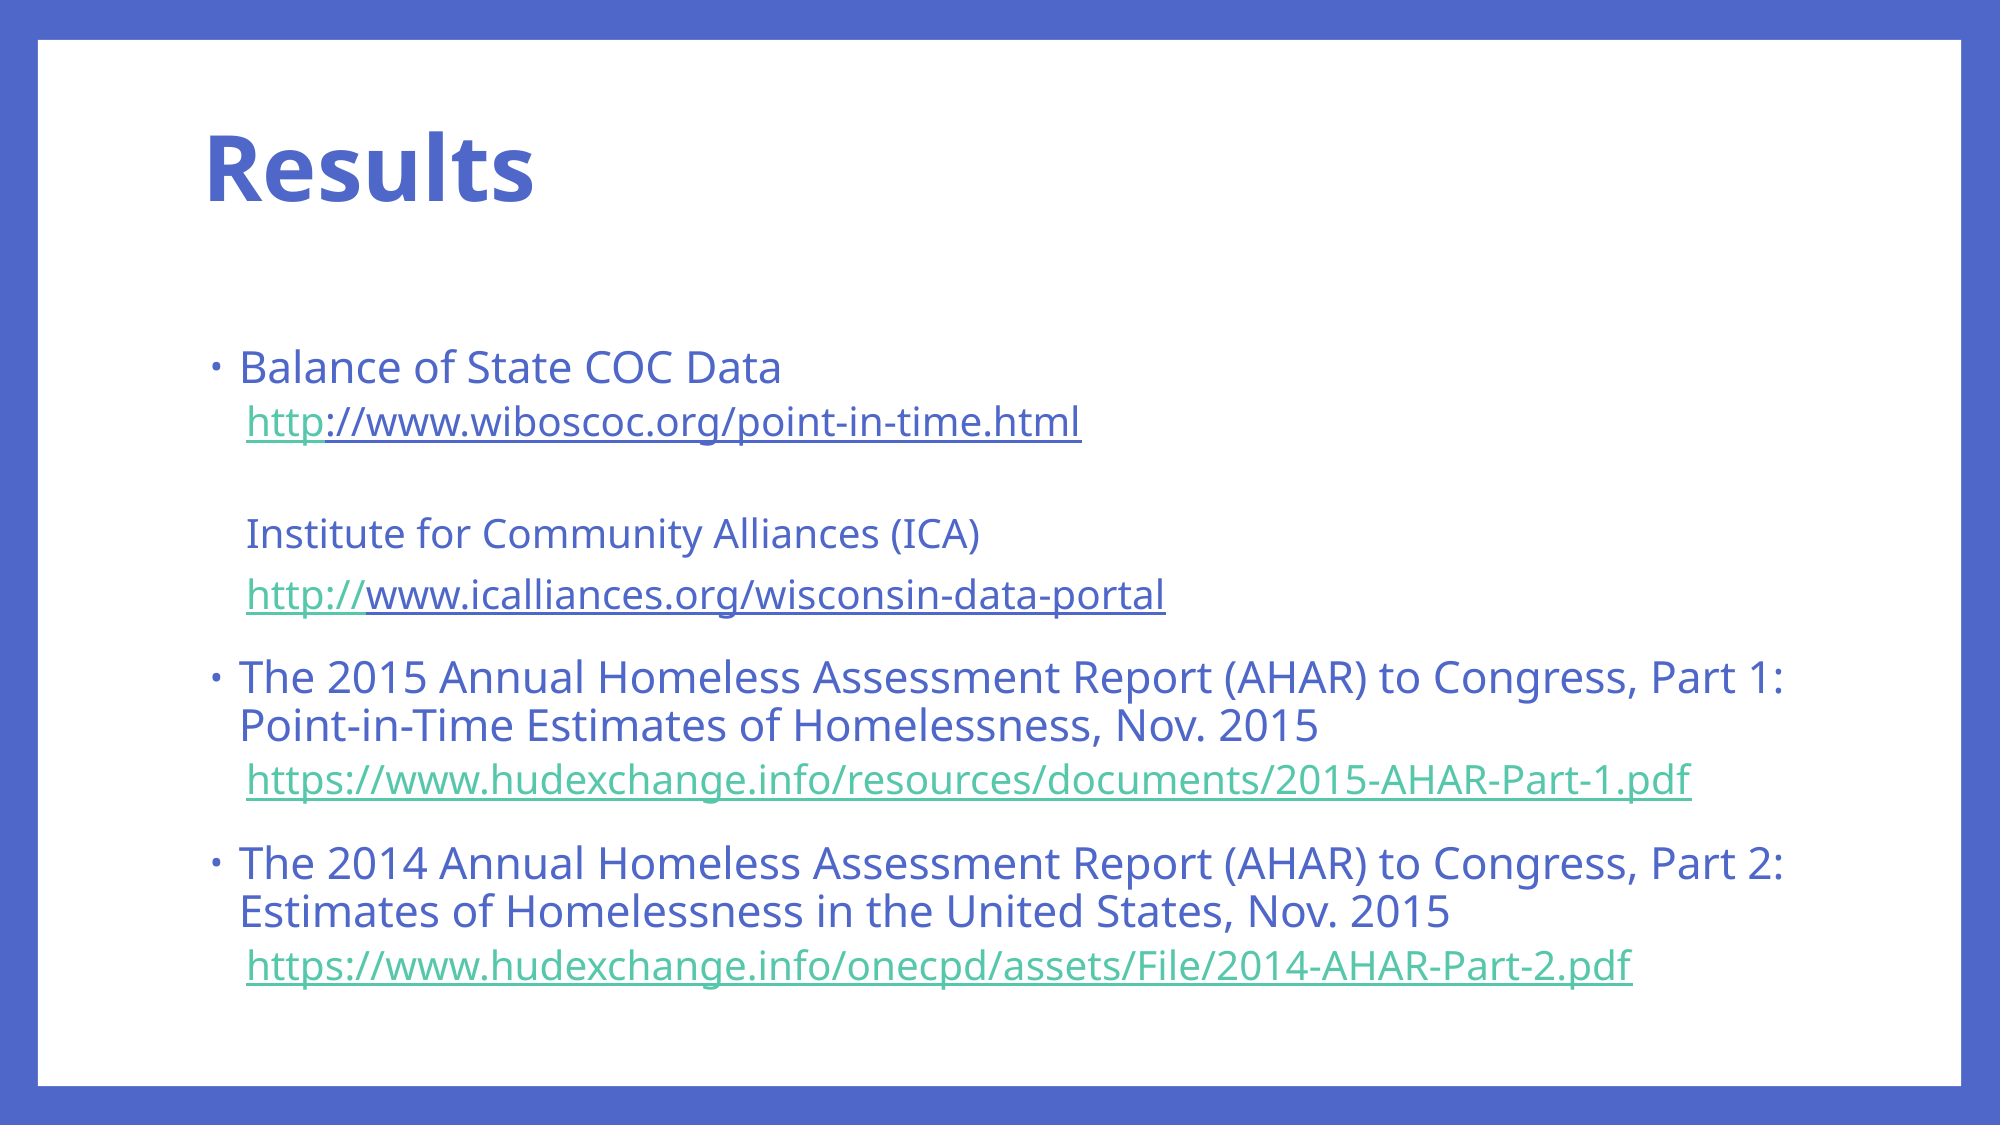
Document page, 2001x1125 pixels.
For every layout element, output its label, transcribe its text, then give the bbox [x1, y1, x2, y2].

list Balance of State COC Data http://www.wiboscoc.org/point-in-time.html Institute for Community Alliances (ICA) http://www.icalliances.org/wisconsin-data-portal The 2015 Annual Homeless Assessment Report (AHAR) to Congress, Part 1: Point-in-Time Estimates of Homelessness, Nov. 2015 https://www.hudexchange.info/resources/documents/2015-AHAR-Part-1.pdf The 2014 Annual Homeless Assessment Report (AHAR) to Congress, Part 2: Estimates of Homelessness in the United States, Nov. 2015 https://www.hudexchange.info/onecpd/assets/File/2014-AHAR-Part-2.pdf [187, 337, 1808, 1000]
title Results [187, 99, 1808, 245]
